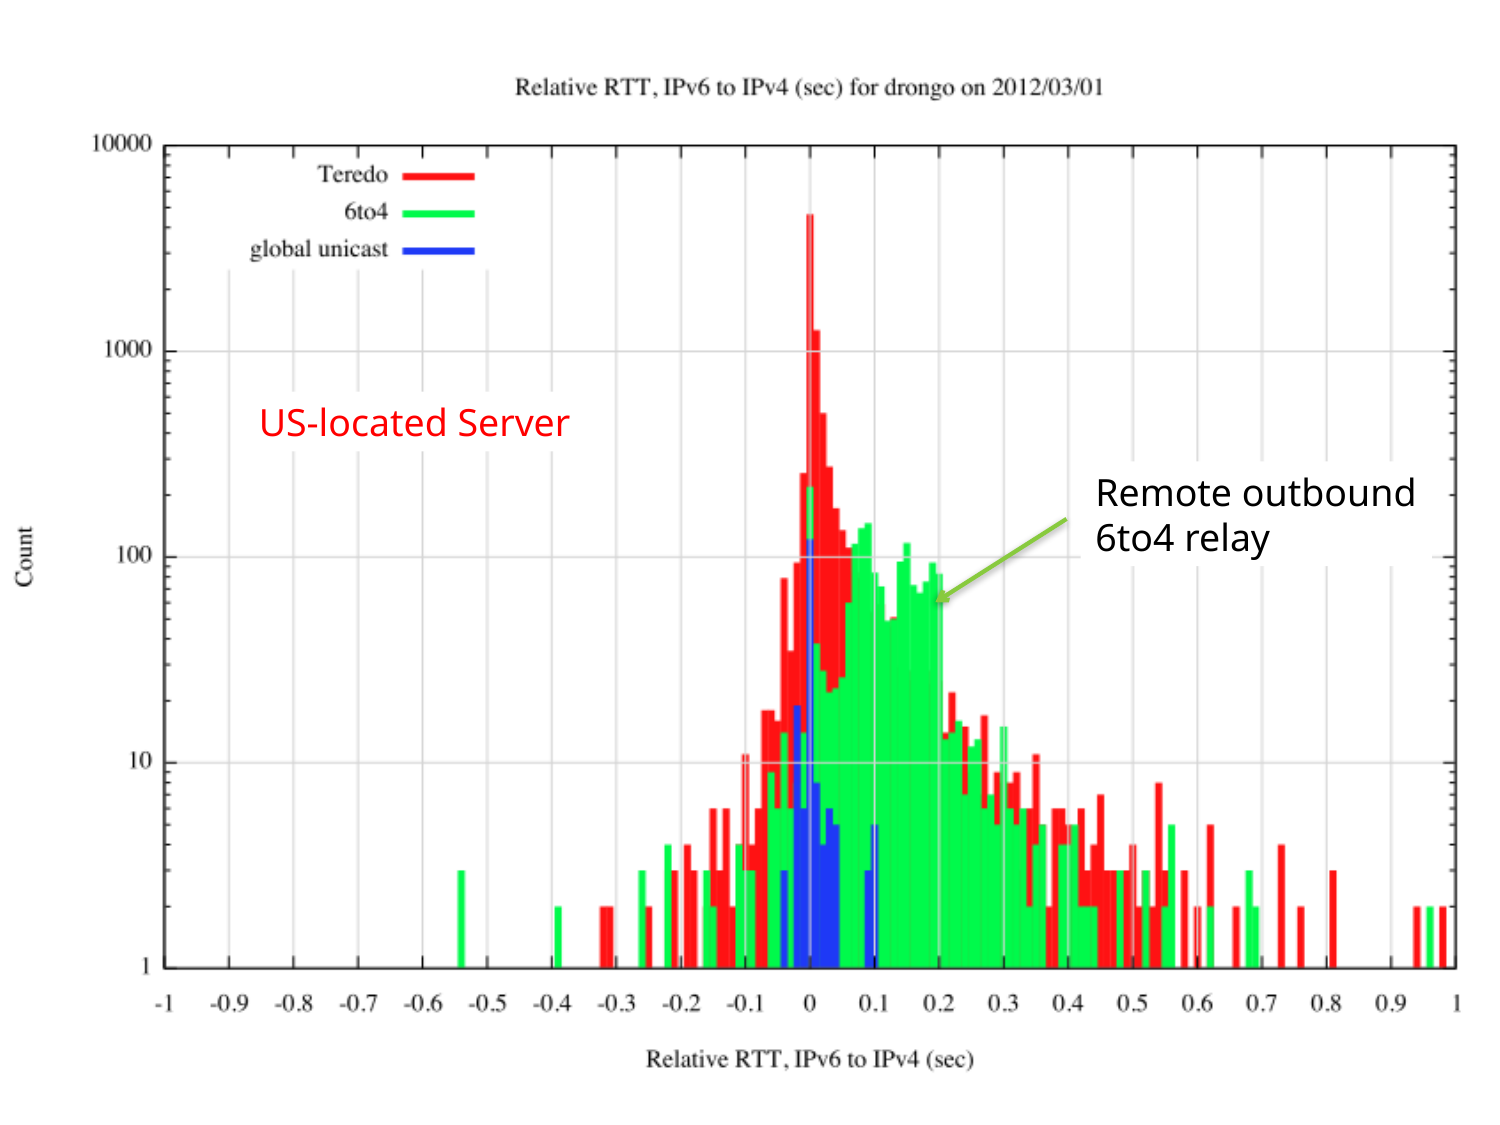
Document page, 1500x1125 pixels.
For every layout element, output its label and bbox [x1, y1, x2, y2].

text_box [935, 518, 1067, 603]
picture [0, 35, 1500, 1089]
